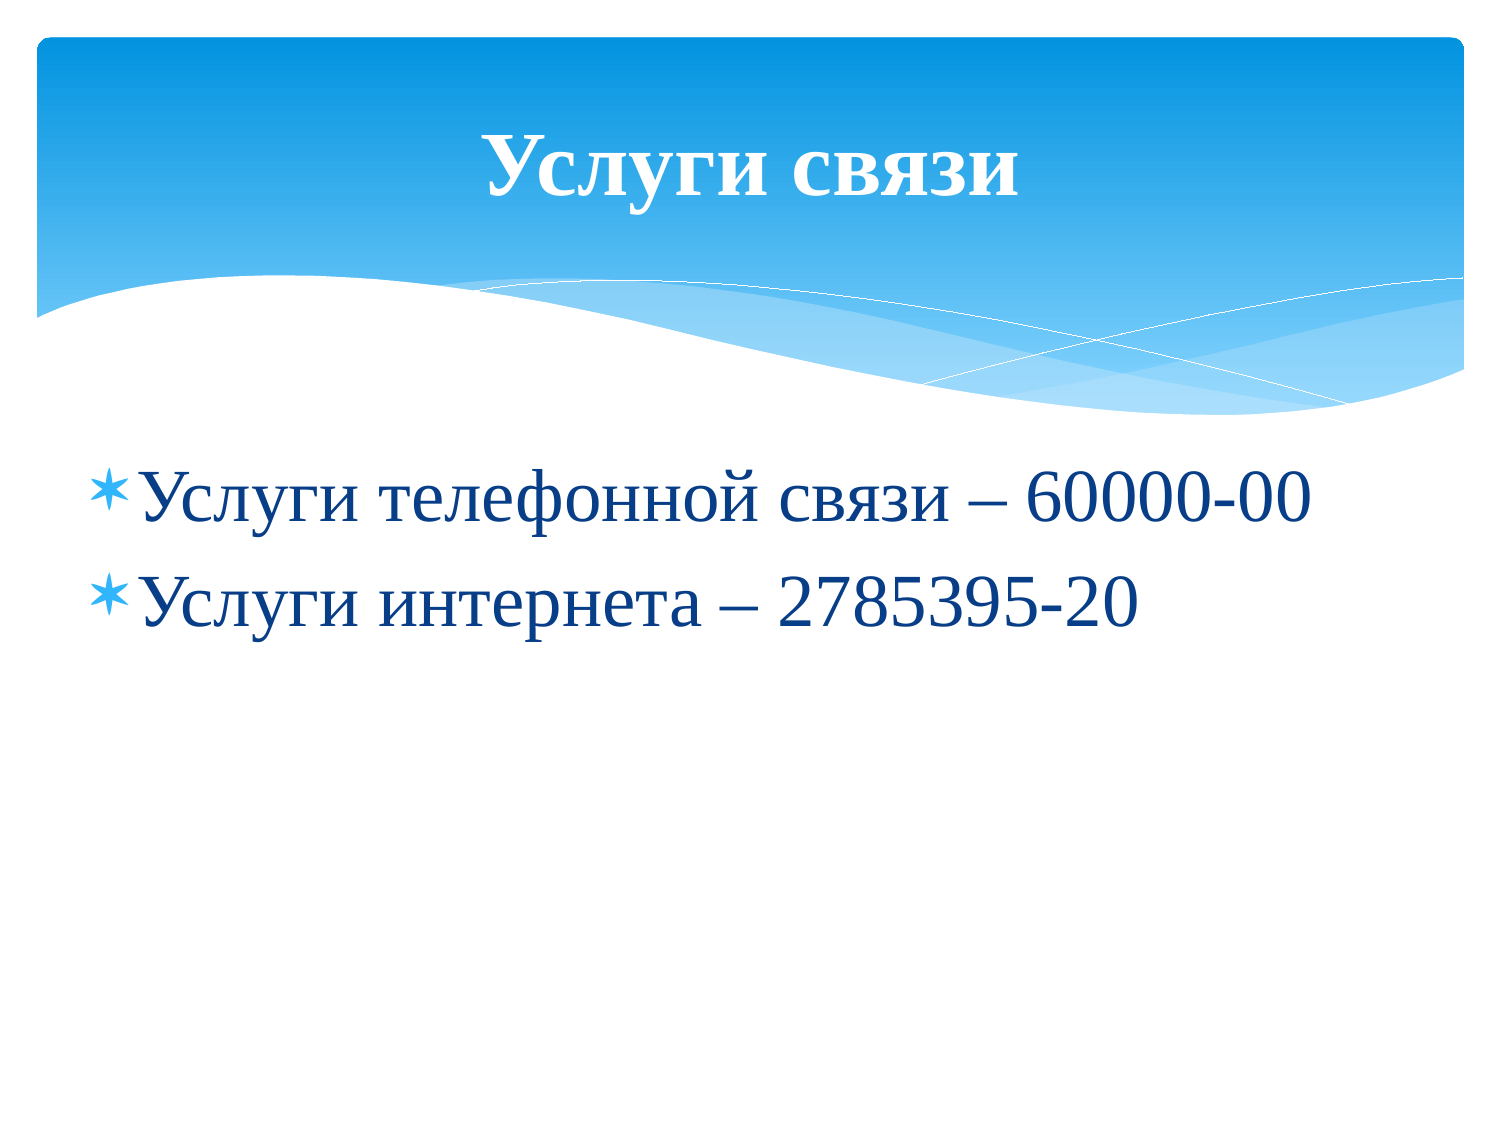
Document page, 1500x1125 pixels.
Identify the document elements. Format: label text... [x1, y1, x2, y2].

list Услуги телефонной связи – 60000-00 Услуги интернета – 2785395-20 [76, 438, 1459, 1005]
title Услуги связи [75, 55, 1425, 261]
